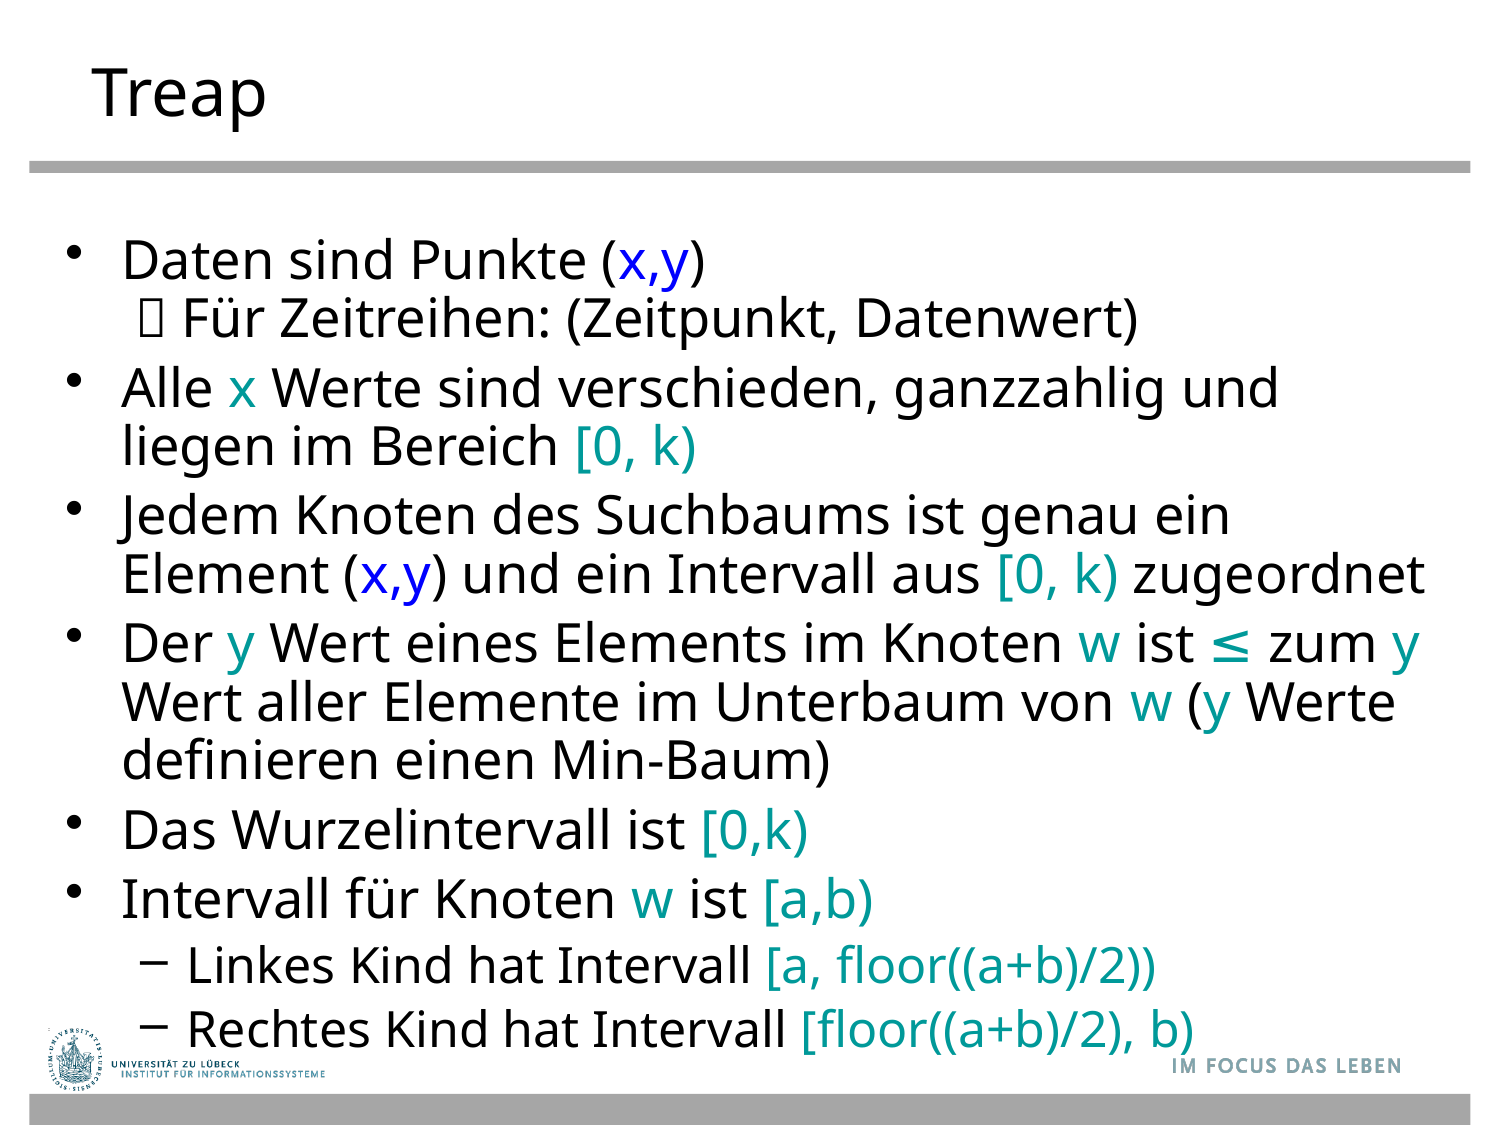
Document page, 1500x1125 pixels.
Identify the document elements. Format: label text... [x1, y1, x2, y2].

list Daten sind Punkte (x,y)  Für Zeitreihen: (Zeitpunkt, Datenwert) Alle x Werte sind verschieden, ganzzahlig und liegen im Bereich [0, k) Jedem Knoten des Suchbaums ist genau ein Element (x,y) und ein Intervall aus [0, k) zugeordnet Der y Wert eines Elements im Knoten w ist ≤ zum y Wert aller Elemente im Unterbaum von w (y Werte definieren einen Min-Baum) Das Wurzelintervall ist [0,k) Intervall für Knoten w ist [a,b) Linkes Kind hat Intervall [a, floor((a+b)/2)) Rechtes Kind hat Intervall [floor((a+b)/2), b) [50, 224, 1450, 1125]
title Treap [76, 42, 1427, 126]
